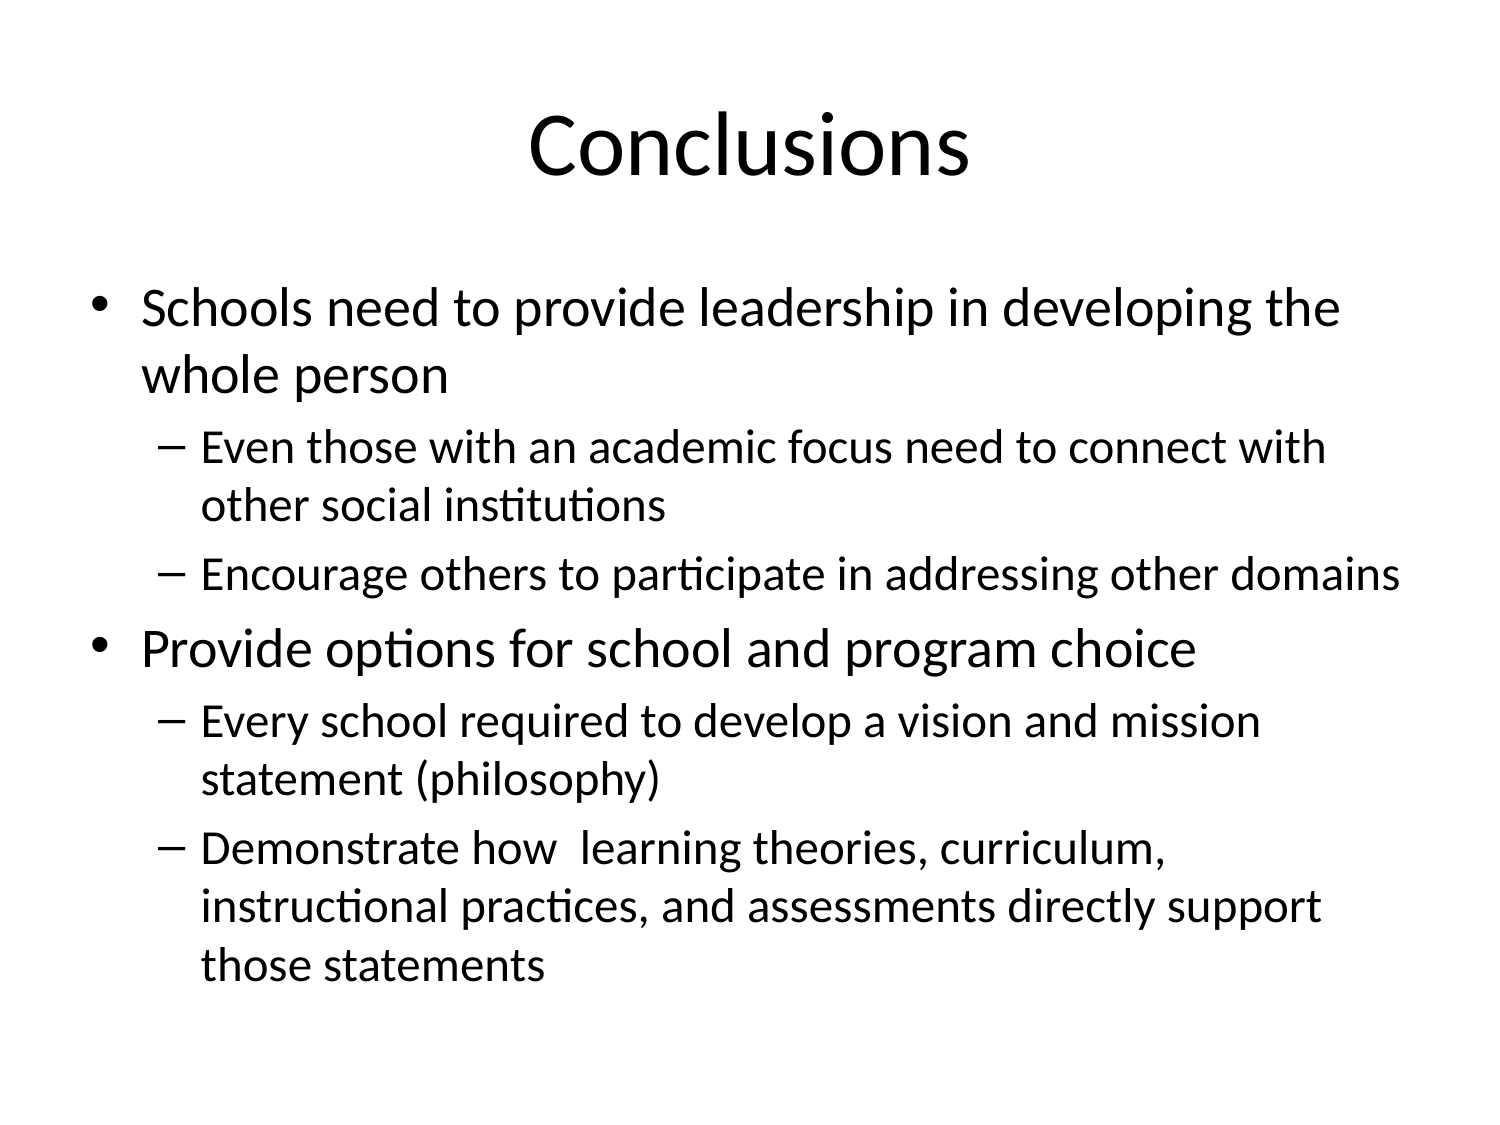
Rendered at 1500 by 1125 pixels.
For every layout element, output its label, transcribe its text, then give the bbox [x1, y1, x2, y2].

title Conclusions [75, 45, 1425, 233]
list Schools need to provide leadership in developing the whole person Even those with an academic focus need to connect with other social institutions Encourage others to participate in addressing other domains Provide options for school and program choice Every school required to develop a vision and mission statement (philosophy) Demonstrate how learning theories, curriculum, instructional practices, and assessments directly support those statements [75, 262, 1425, 1005]
